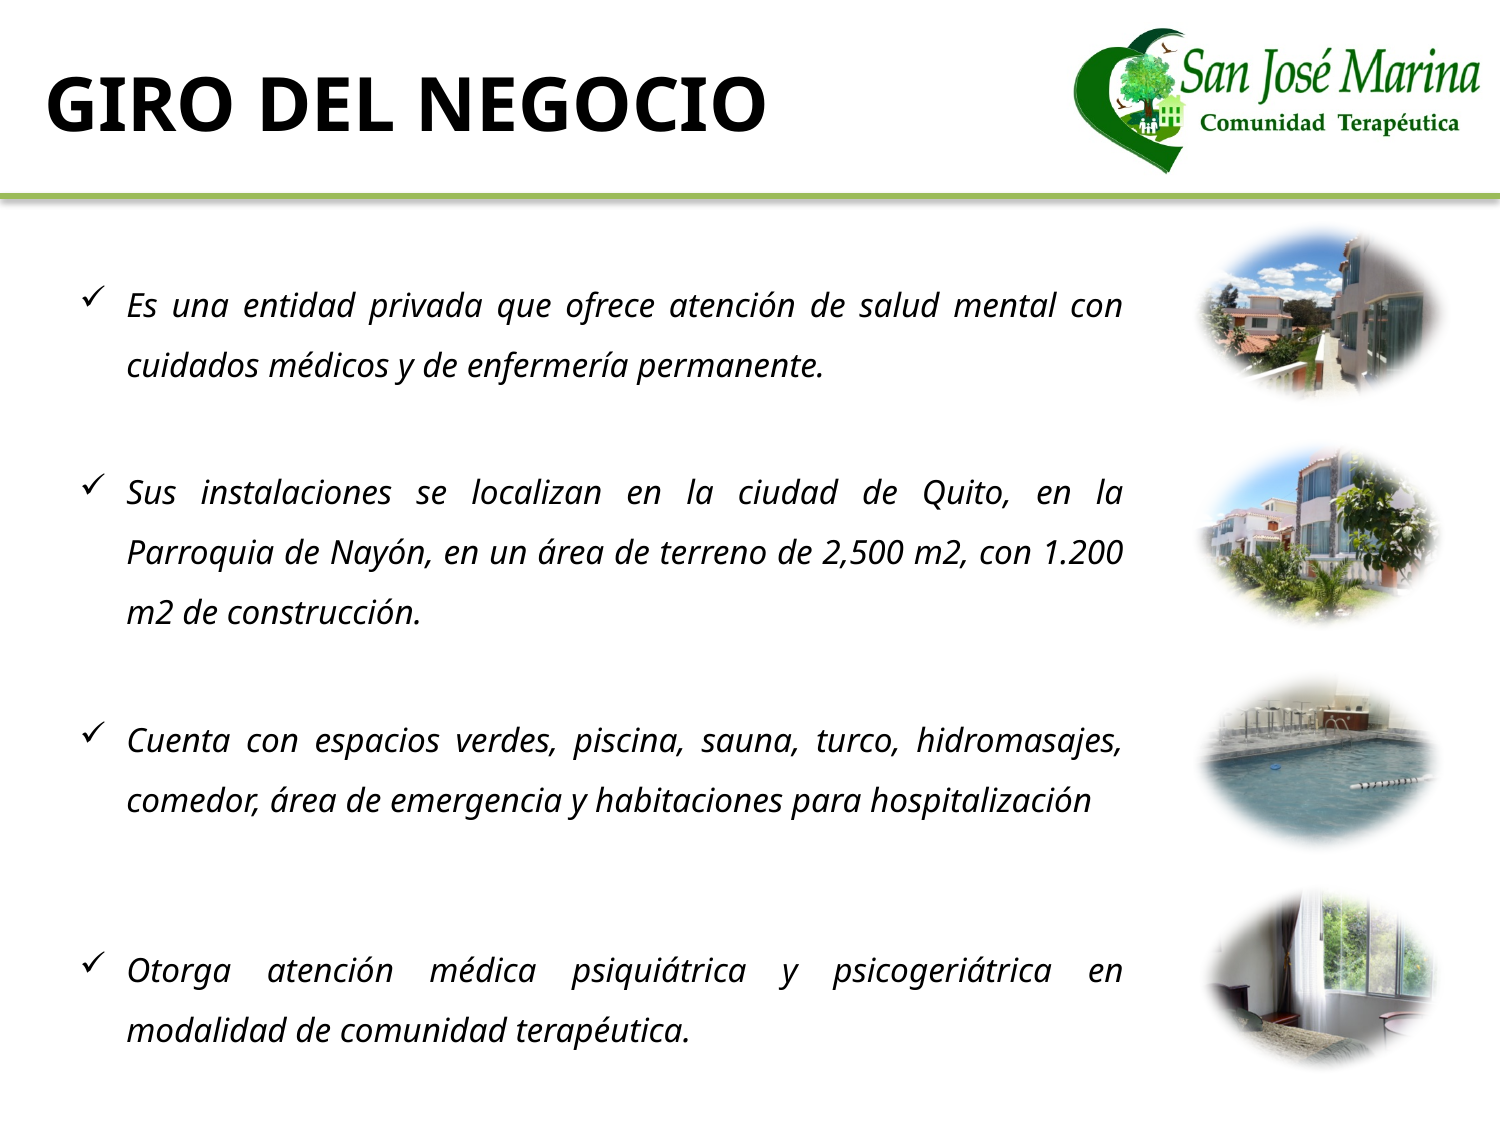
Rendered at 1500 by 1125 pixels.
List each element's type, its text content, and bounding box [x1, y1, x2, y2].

text_box Sus instalaciones se localizan en la ciudad de Quito, en la Parroquia de Nayón, en un área de terreno de 2,500 m2, con 1.200 m2 de construcción. [64, 444, 1140, 639]
text_box Otorga atención médica psiquiátrica y psicogeriátrica en modalidad de comunidad terapéutica. [64, 922, 1140, 1057]
picture [1186, 666, 1450, 858]
text_box GIRO DEL NEGOCIO [29, 48, 845, 154]
picture [1193, 881, 1450, 1077]
picture [1186, 436, 1450, 634]
picture [1186, 218, 1456, 410]
text_box Es una entidad privada que ofrece atención de salud mental con cuidados médicos y de enfermería permanente. [64, 256, 1140, 392]
text_box Cuenta con espacios verdes, piscina, sauna, turco, hidromasajes, comedor, área de emergencia y habitaciones para hospitalización [64, 692, 1140, 827]
picture [1045, 21, 1483, 182]
